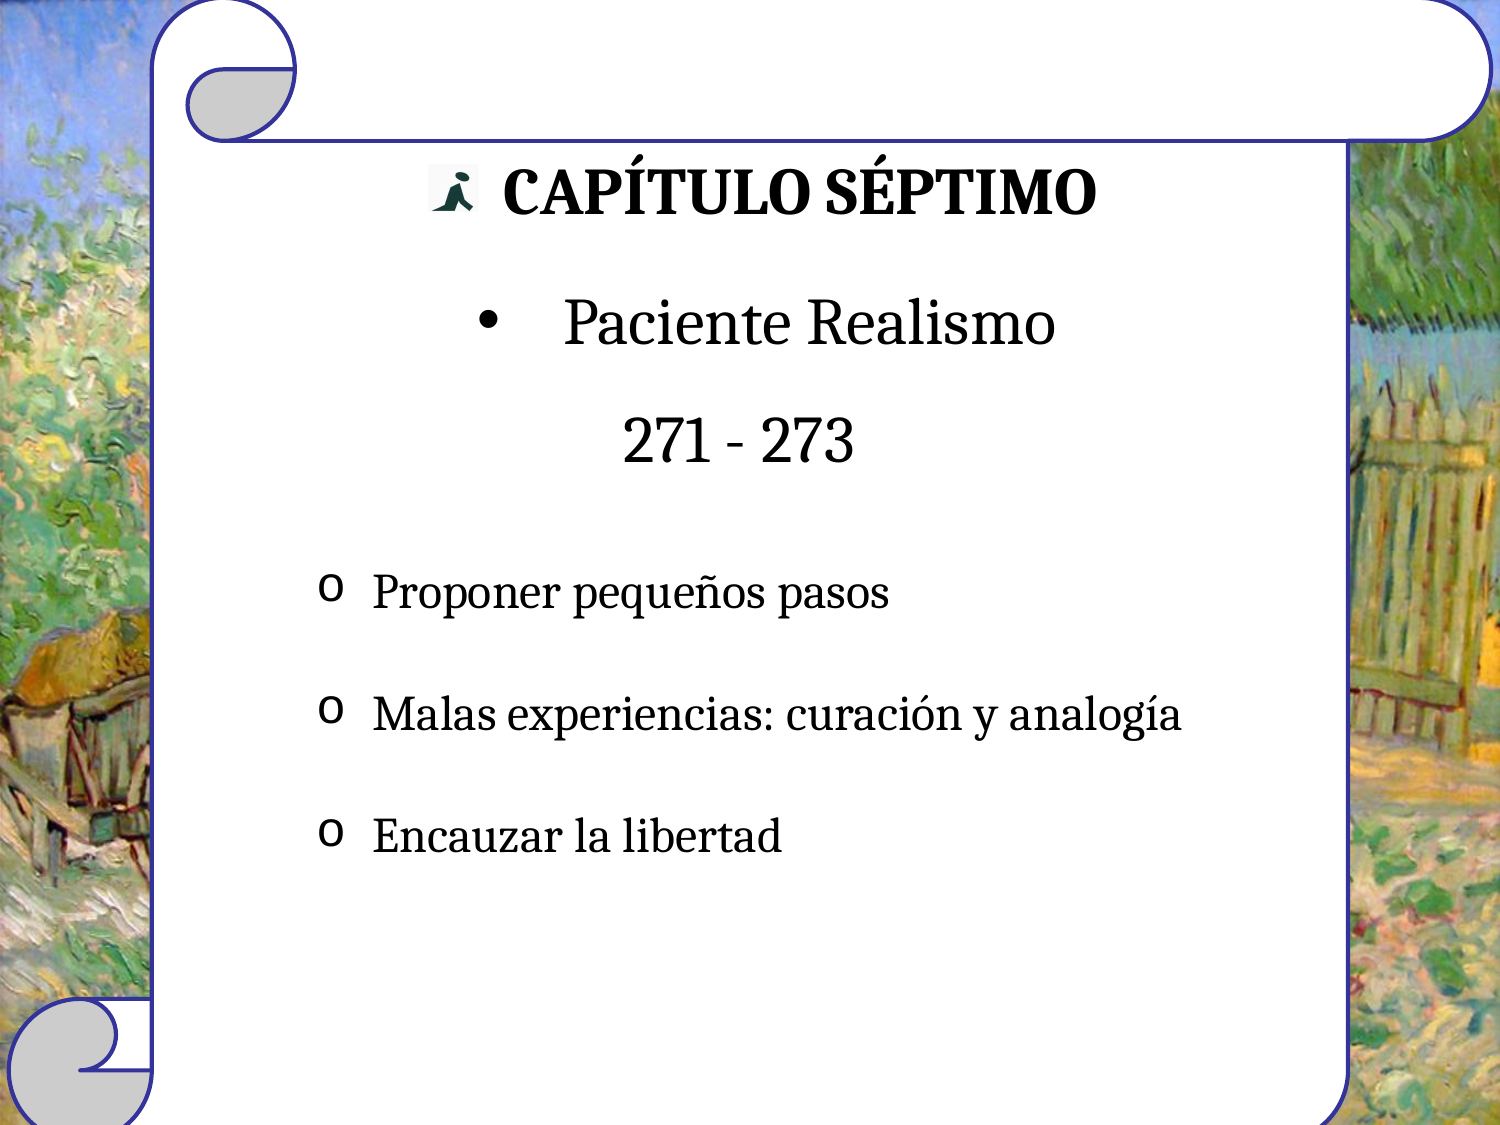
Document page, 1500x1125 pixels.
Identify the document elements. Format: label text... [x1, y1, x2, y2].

text_box Proponer pequeños pasos Malas experiencias: curación y analogía Encauzar la libertad [253, 550, 1317, 871]
picture [428, 164, 479, 212]
text_box Capítulo Séptimo Paciente Realismo 271 - 273 [6, 0, 1494, 1125]
picture [0, 0, 195, 1125]
picture [1327, 0, 1500, 1125]
